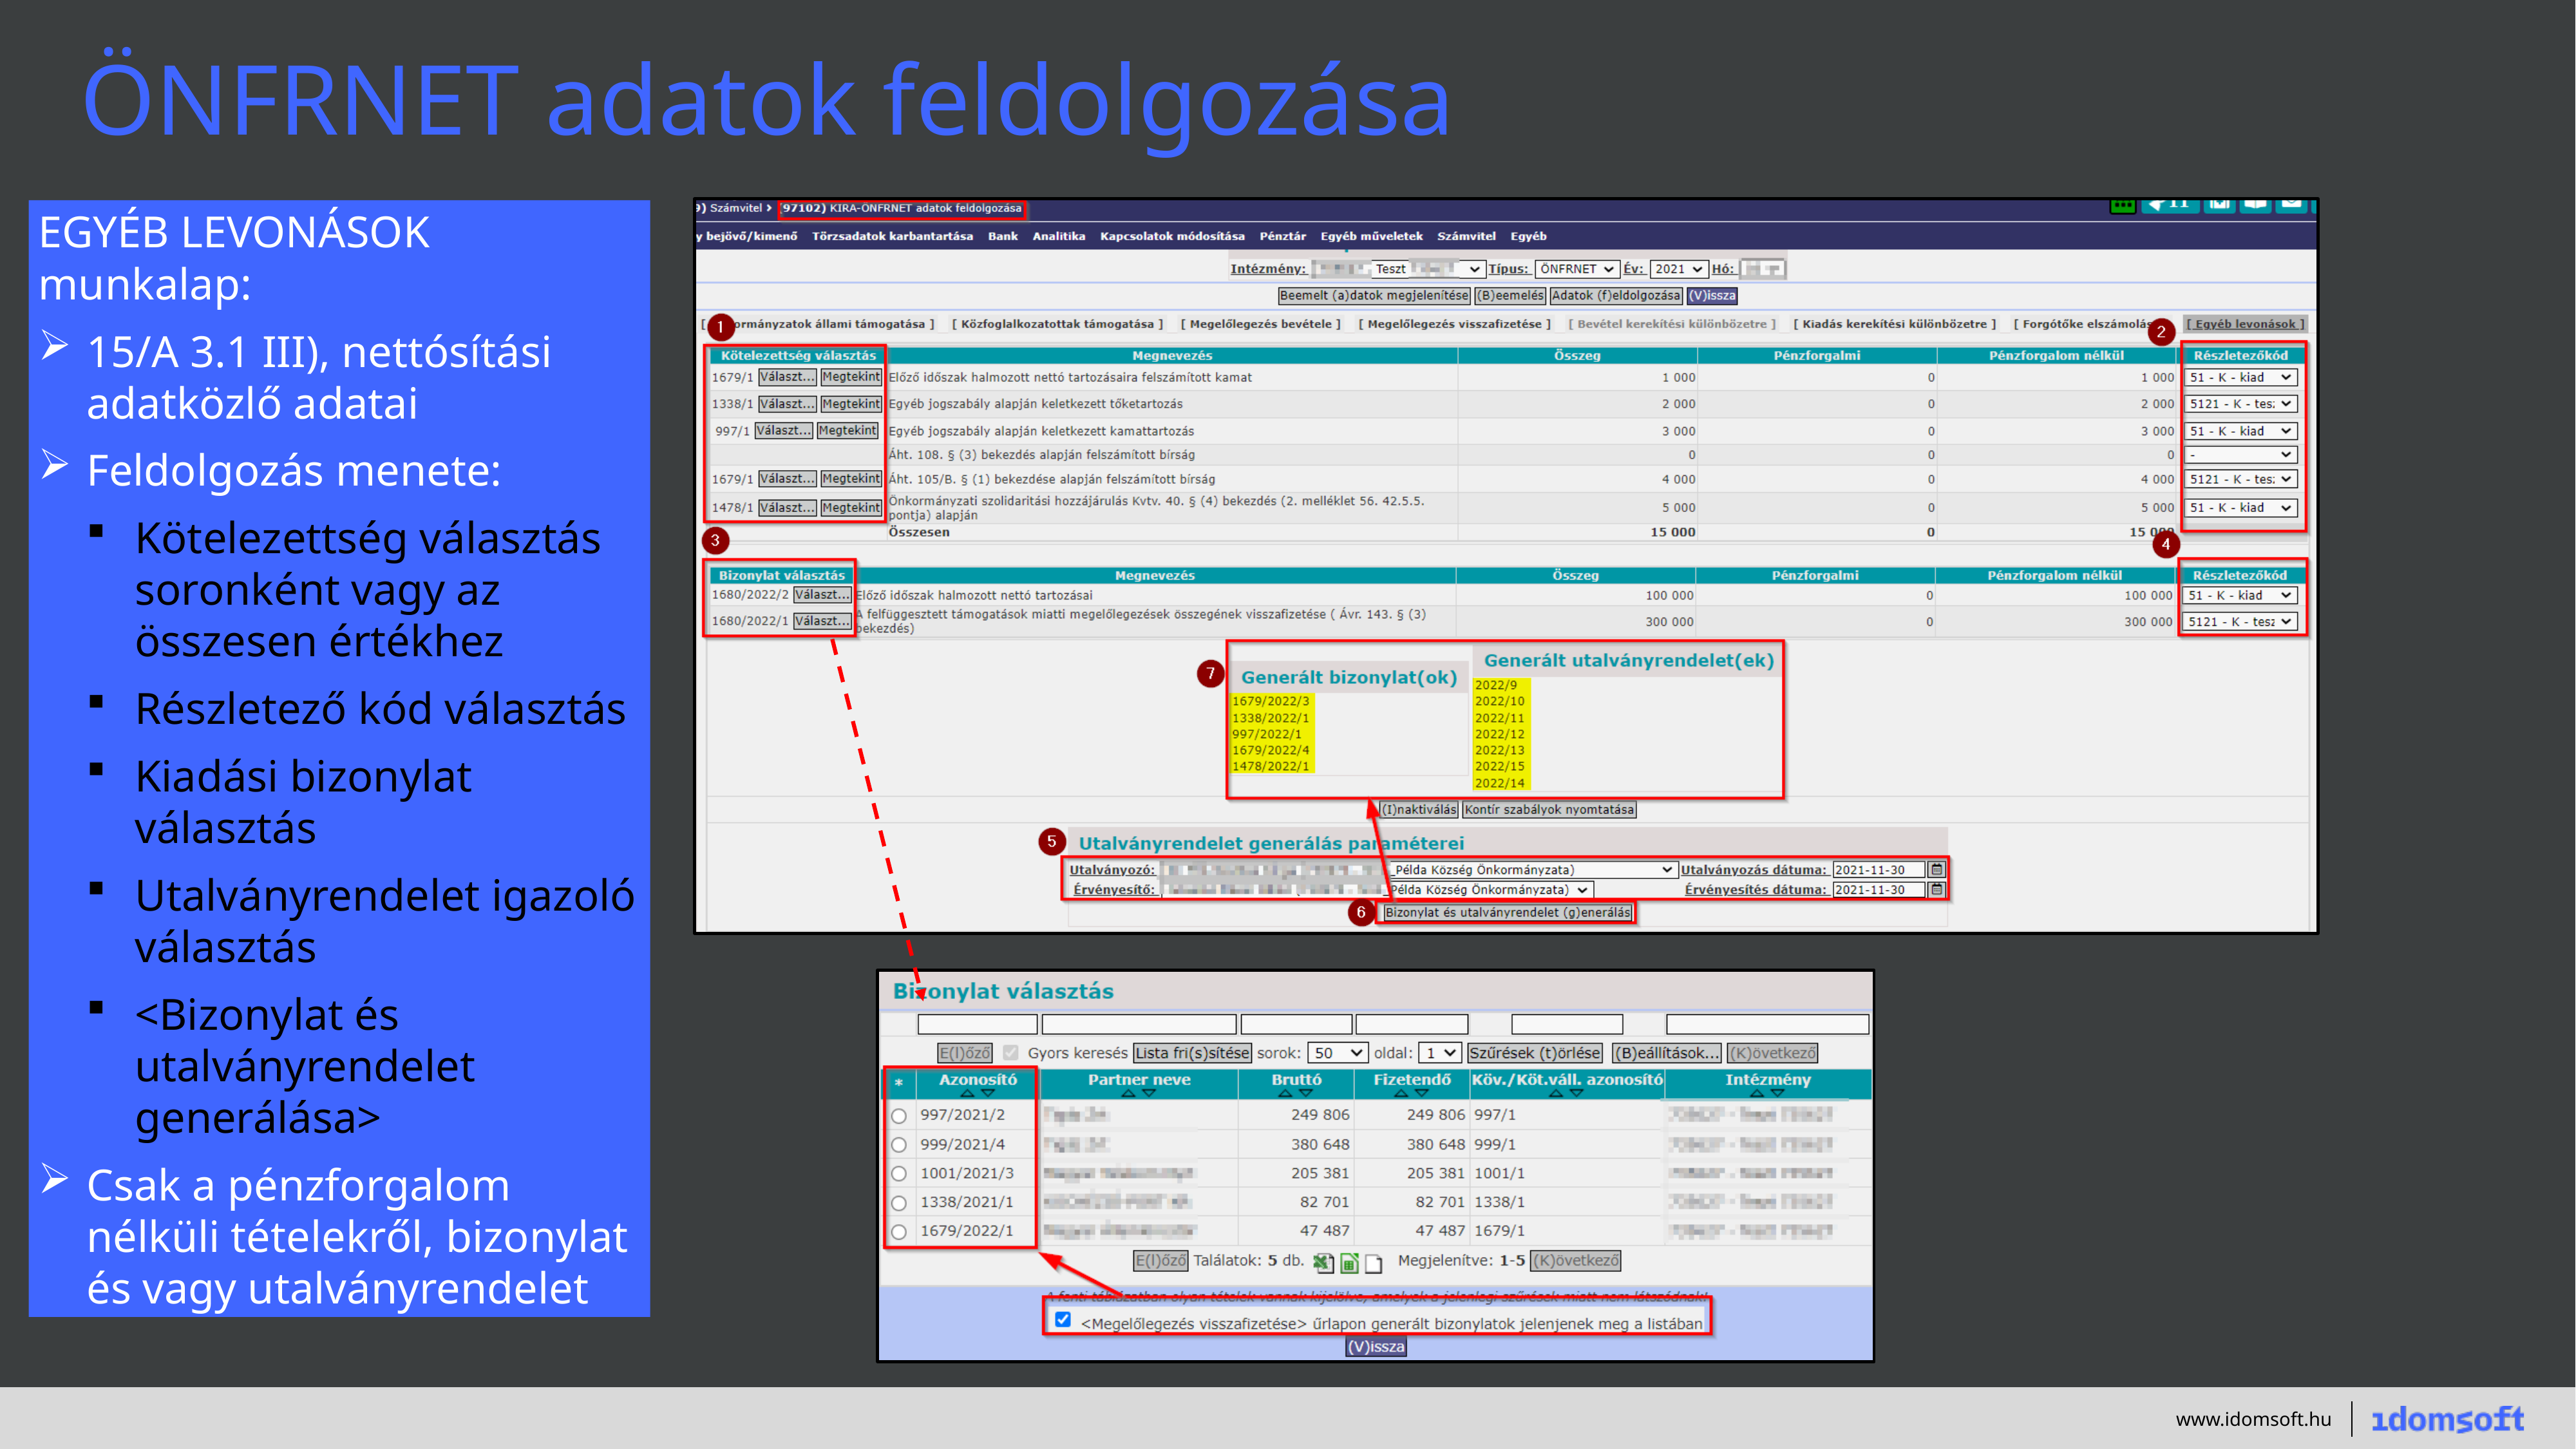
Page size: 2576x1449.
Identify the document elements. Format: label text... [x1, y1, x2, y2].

text_box EGYÉB LEVONÁSOK munkalap: 15/A 3.1 III), nettósítási adatközlő adatai Feldolgozás menete: Kötelezettség választás soronként vagy az összesen értékhez Részletező kód választás Kiadási bizonylat választás Utalványrendelet igazoló választás <Bizonylat és utalványrendelet generálása> Csak a pénzforgalom nélküli tételekről, bizonylat és vagy utalványrendelet [28, 200, 650, 1317]
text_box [832, 639, 923, 1001]
picture [879, 971, 1873, 1361]
picture [696, 200, 2317, 932]
text_box ÖNFRNET adatok feldolgozása [80, 38, 1456, 155]
